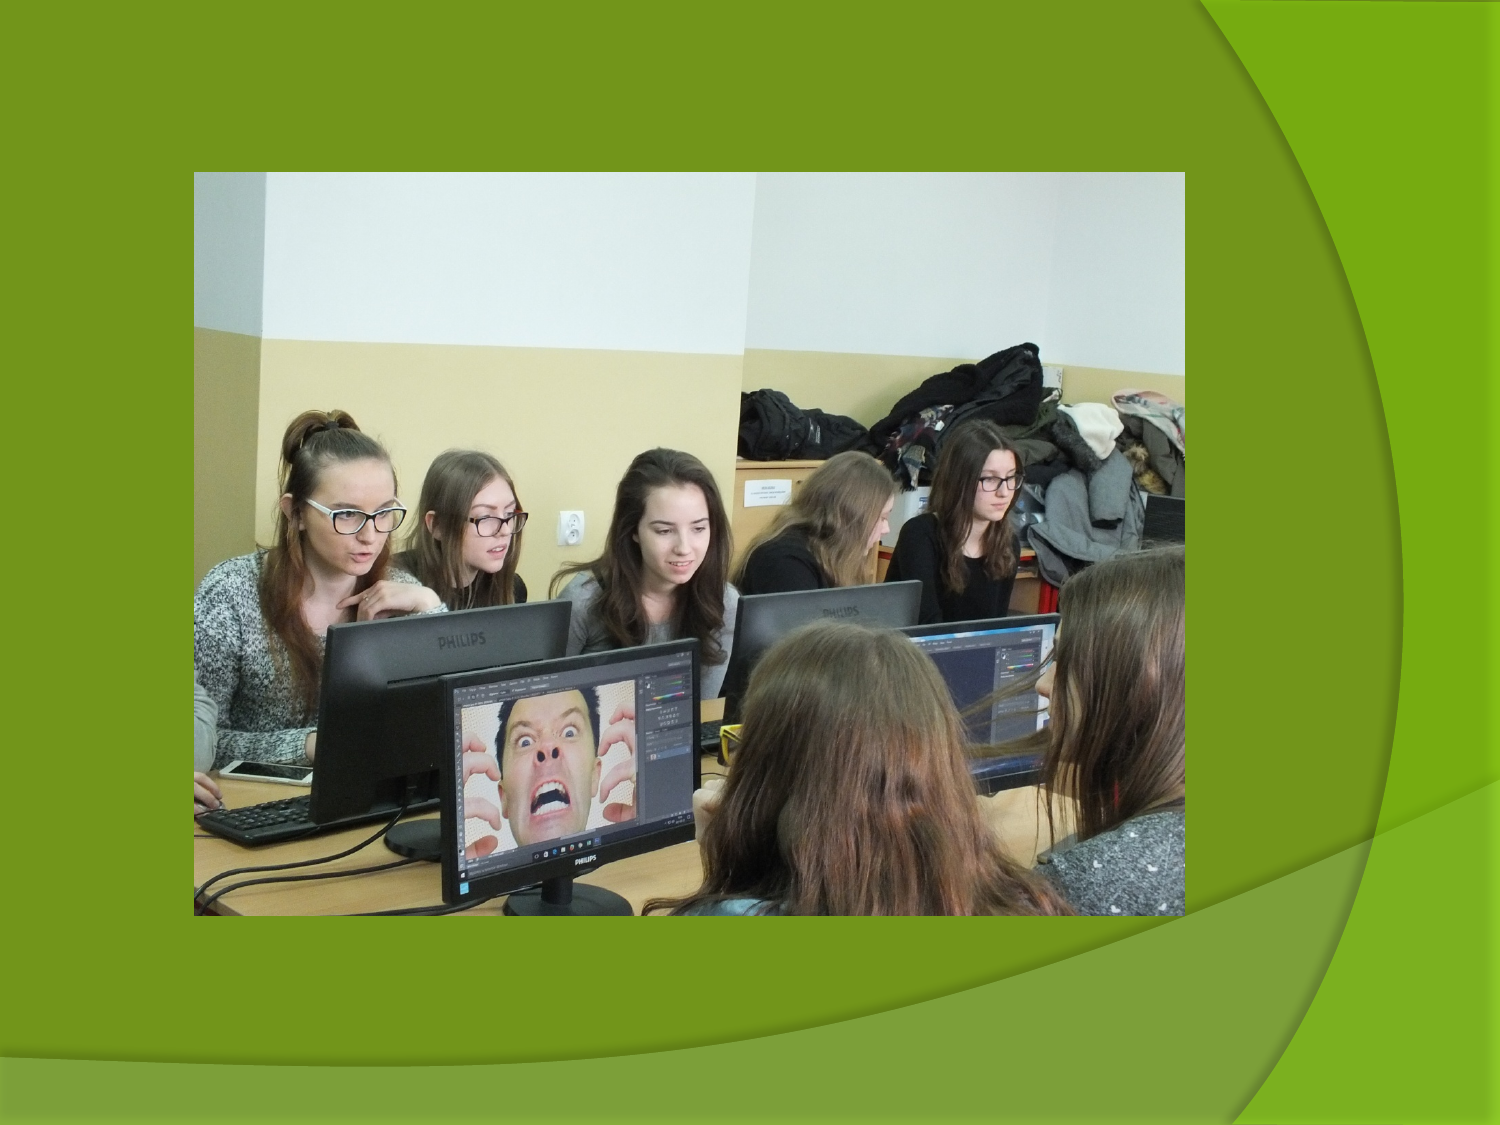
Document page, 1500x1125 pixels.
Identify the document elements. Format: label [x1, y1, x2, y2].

list [194, 172, 1185, 916]
